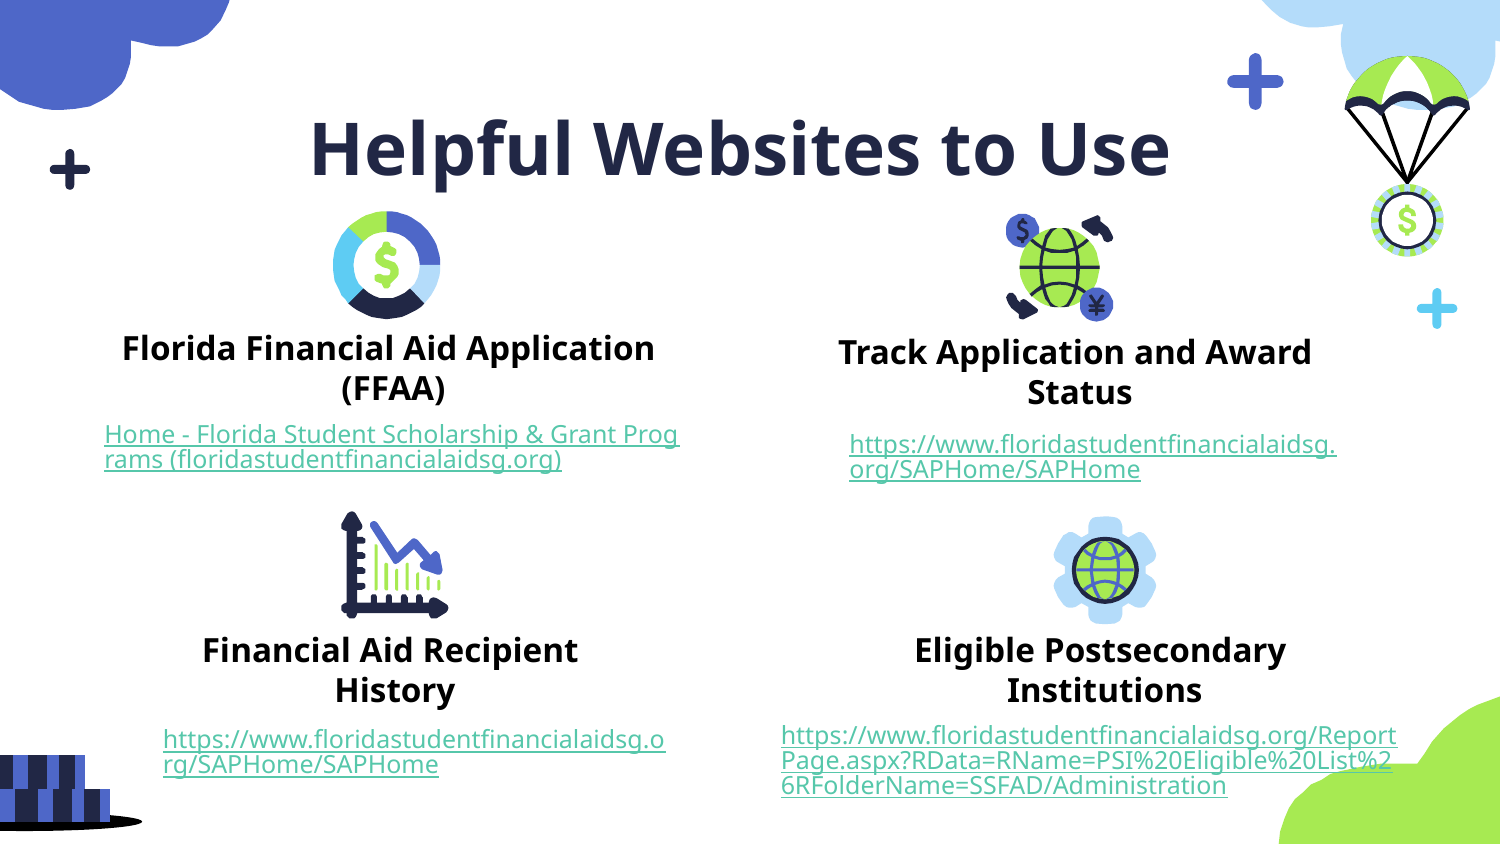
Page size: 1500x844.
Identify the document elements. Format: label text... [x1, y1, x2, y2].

title Florida Financial Aid Application (FFAA) [0, 364, 796, 422]
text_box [332, 211, 441, 320]
subtitle Home - Florida Student Scholarship & Grant Programs (floridastudentfinancialaidsg.org) [89, 403, 698, 483]
title Helpful Websites to Use [118, 87, 1382, 183]
subtitle https://www.floridastudentfinancialaidsg.org/ReportPage.aspx?RData=RName=PSI%20Eligible%20List%26RFolderName=SSFAD/Administration [765, 704, 1423, 785]
subtitle https://www.floridastudentfinancialaidsg.org/SAPHome/SAPHome [147, 709, 685, 789]
title Financial Aid Recipient History [85, 667, 675, 725]
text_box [341, 511, 449, 619]
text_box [1053, 516, 1157, 625]
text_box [1005, 213, 1114, 322]
subtitle https://www.floridastudentfinancialaidsg.org/SAPHome/SAPHome [834, 413, 1354, 493]
title Track Application and Award Status [822, 369, 1338, 427]
title Eligible Postsecondary Institutions [675, 667, 1500, 725]
